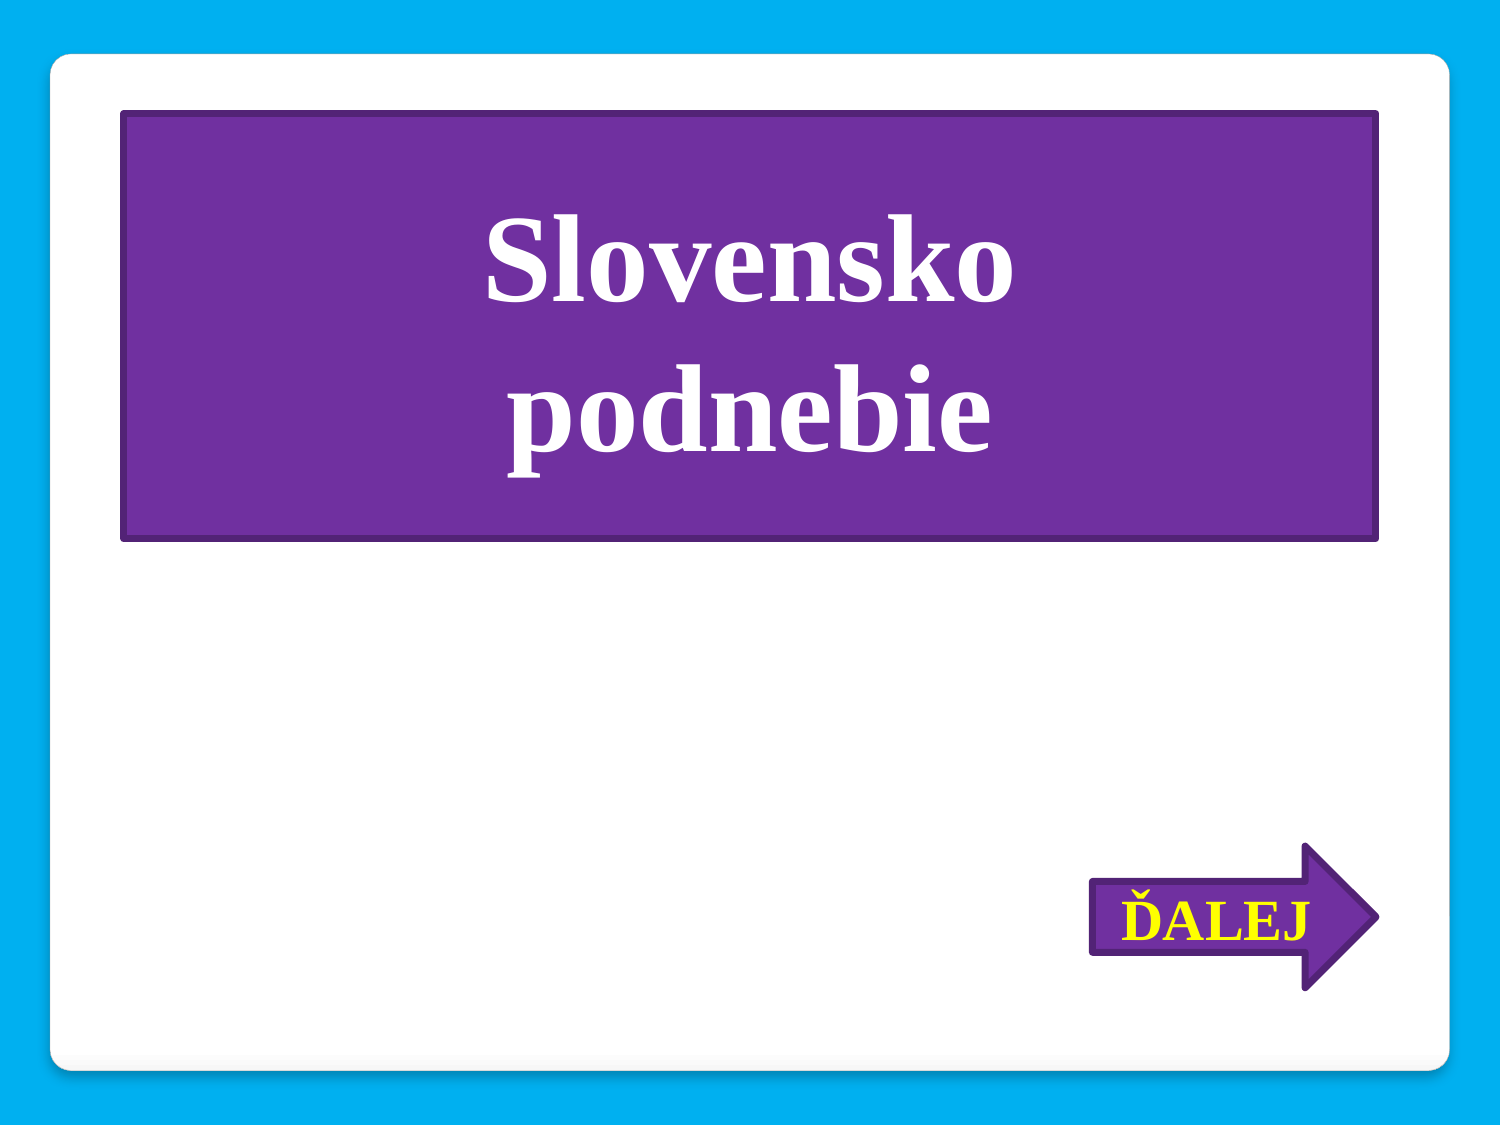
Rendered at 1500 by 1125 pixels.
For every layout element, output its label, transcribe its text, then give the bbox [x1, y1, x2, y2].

text_box Slovensko podnebie [120, 110, 1379, 542]
text_box ĎALEJ [1088, 842, 1380, 992]
